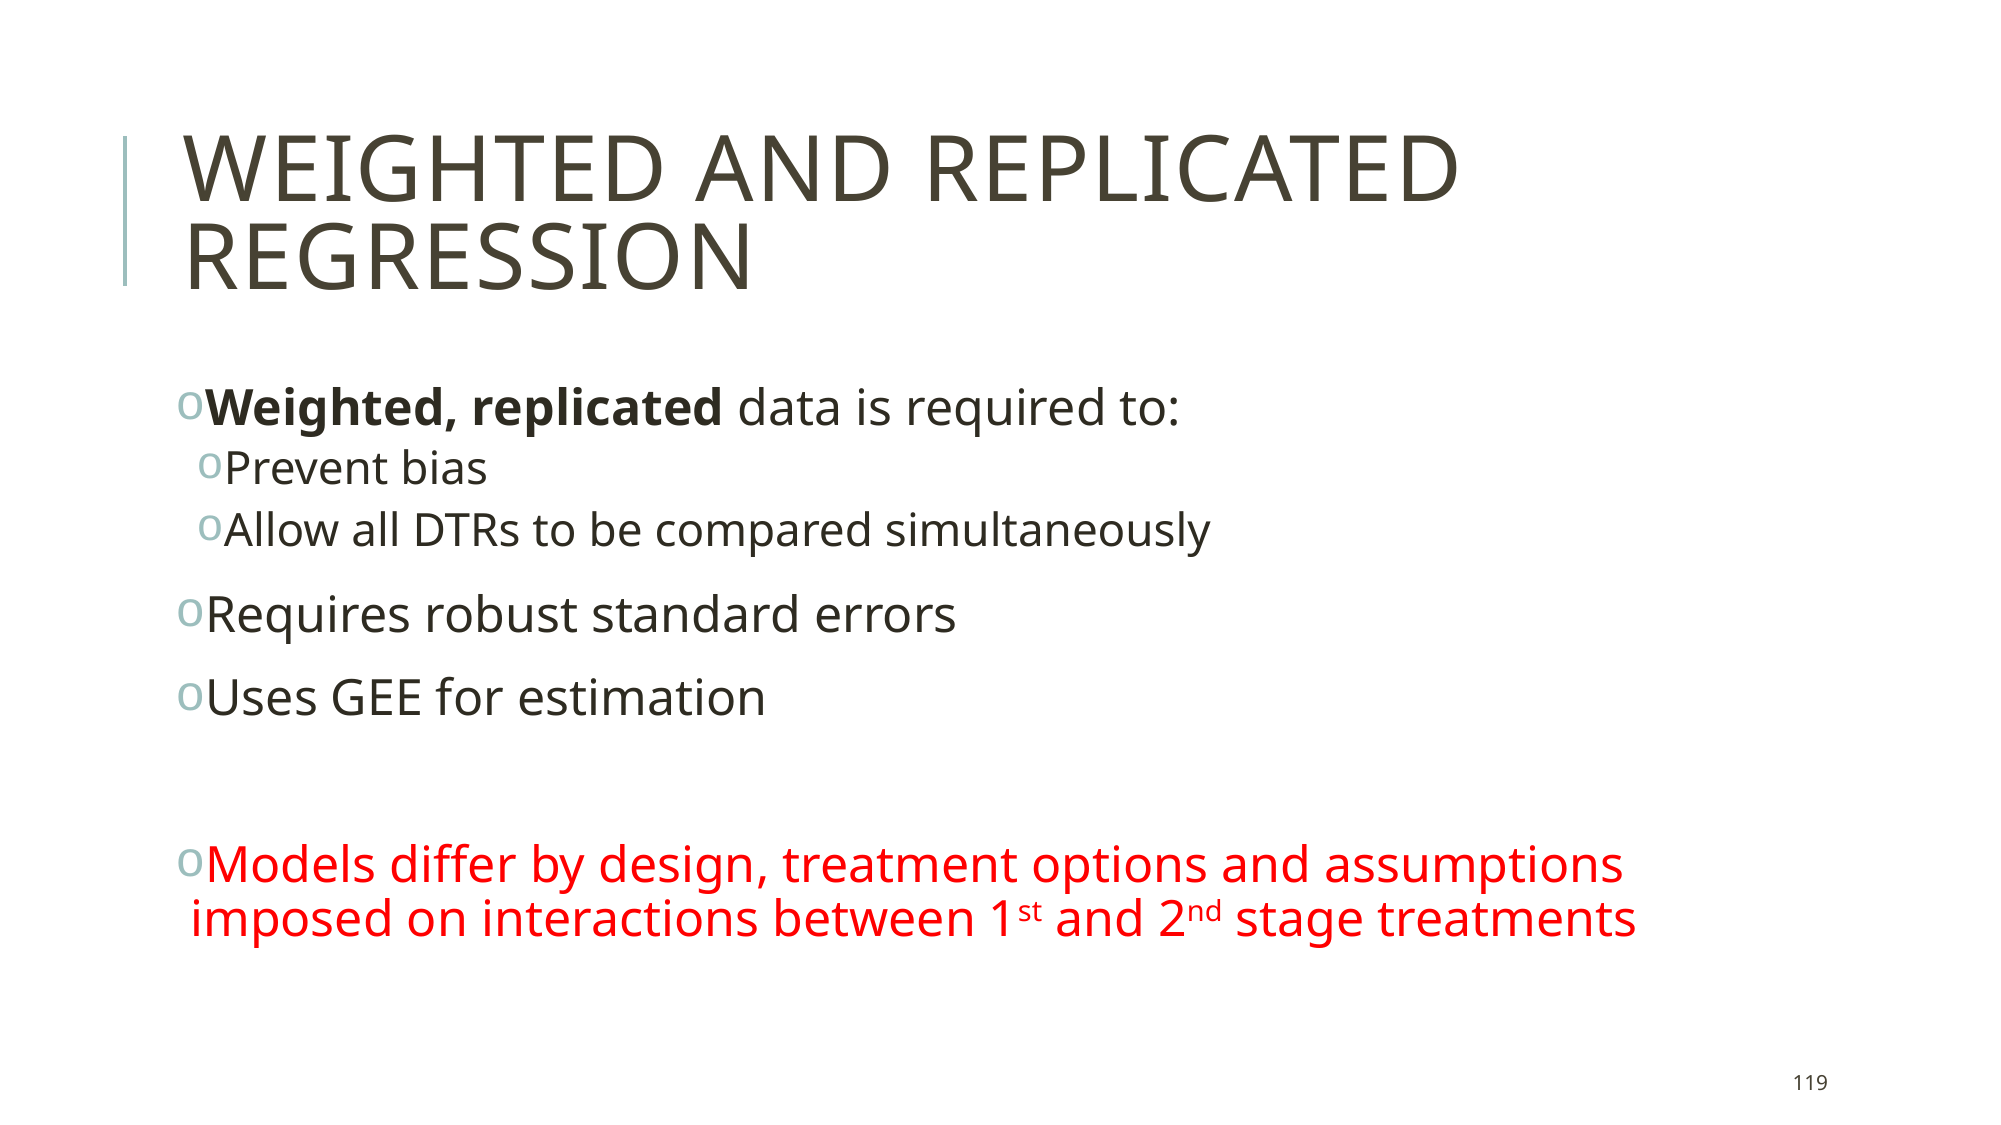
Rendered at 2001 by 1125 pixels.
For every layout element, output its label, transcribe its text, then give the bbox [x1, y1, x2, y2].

list Weighted, replicated data is required to: Prevent bias Allow all DTRs to be compared simultaneously Requires robust standard errors Uses GEE for estimation Models differ by design, treatment options and assumptions imposed on interactions between 1st and 2nd stage treatments [168, 375, 1763, 1035]
title Weighted and Replicated regression [168, 96, 1763, 342]
slide_number 119 [1777, 1061, 1938, 1107]
